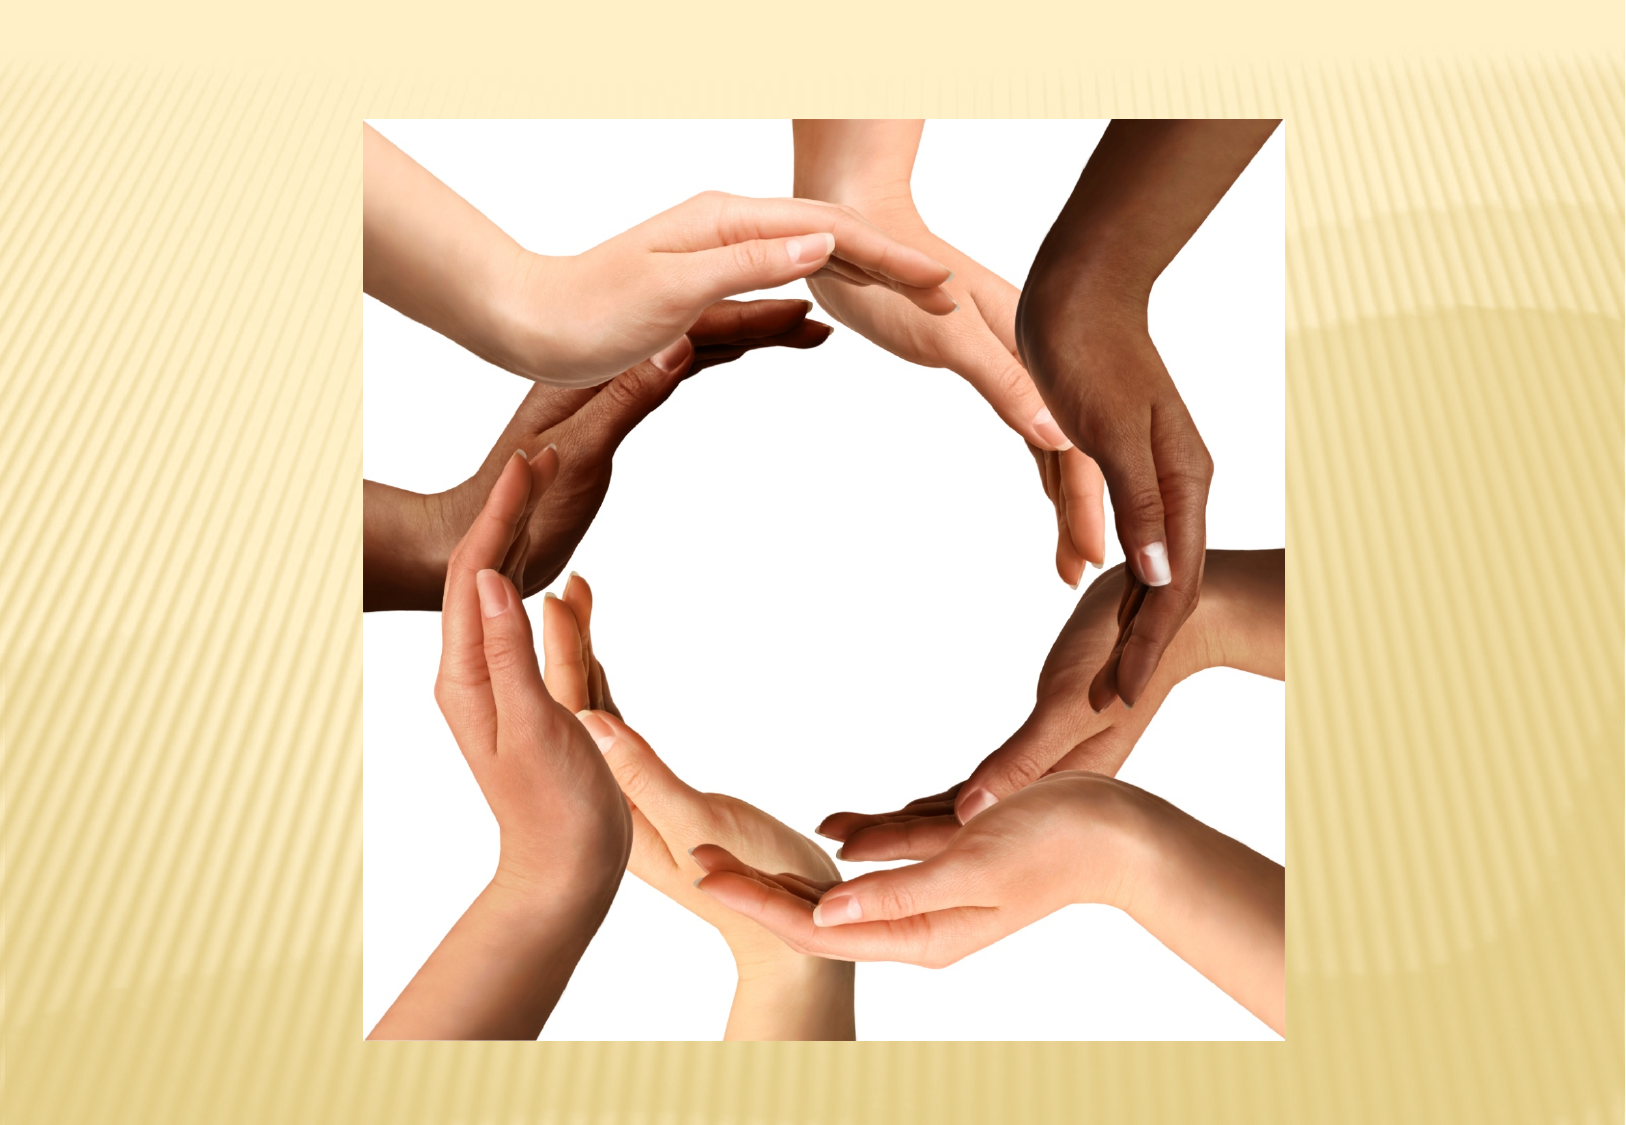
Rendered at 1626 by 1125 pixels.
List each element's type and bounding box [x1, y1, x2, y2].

picture [363, 119, 1285, 1041]
